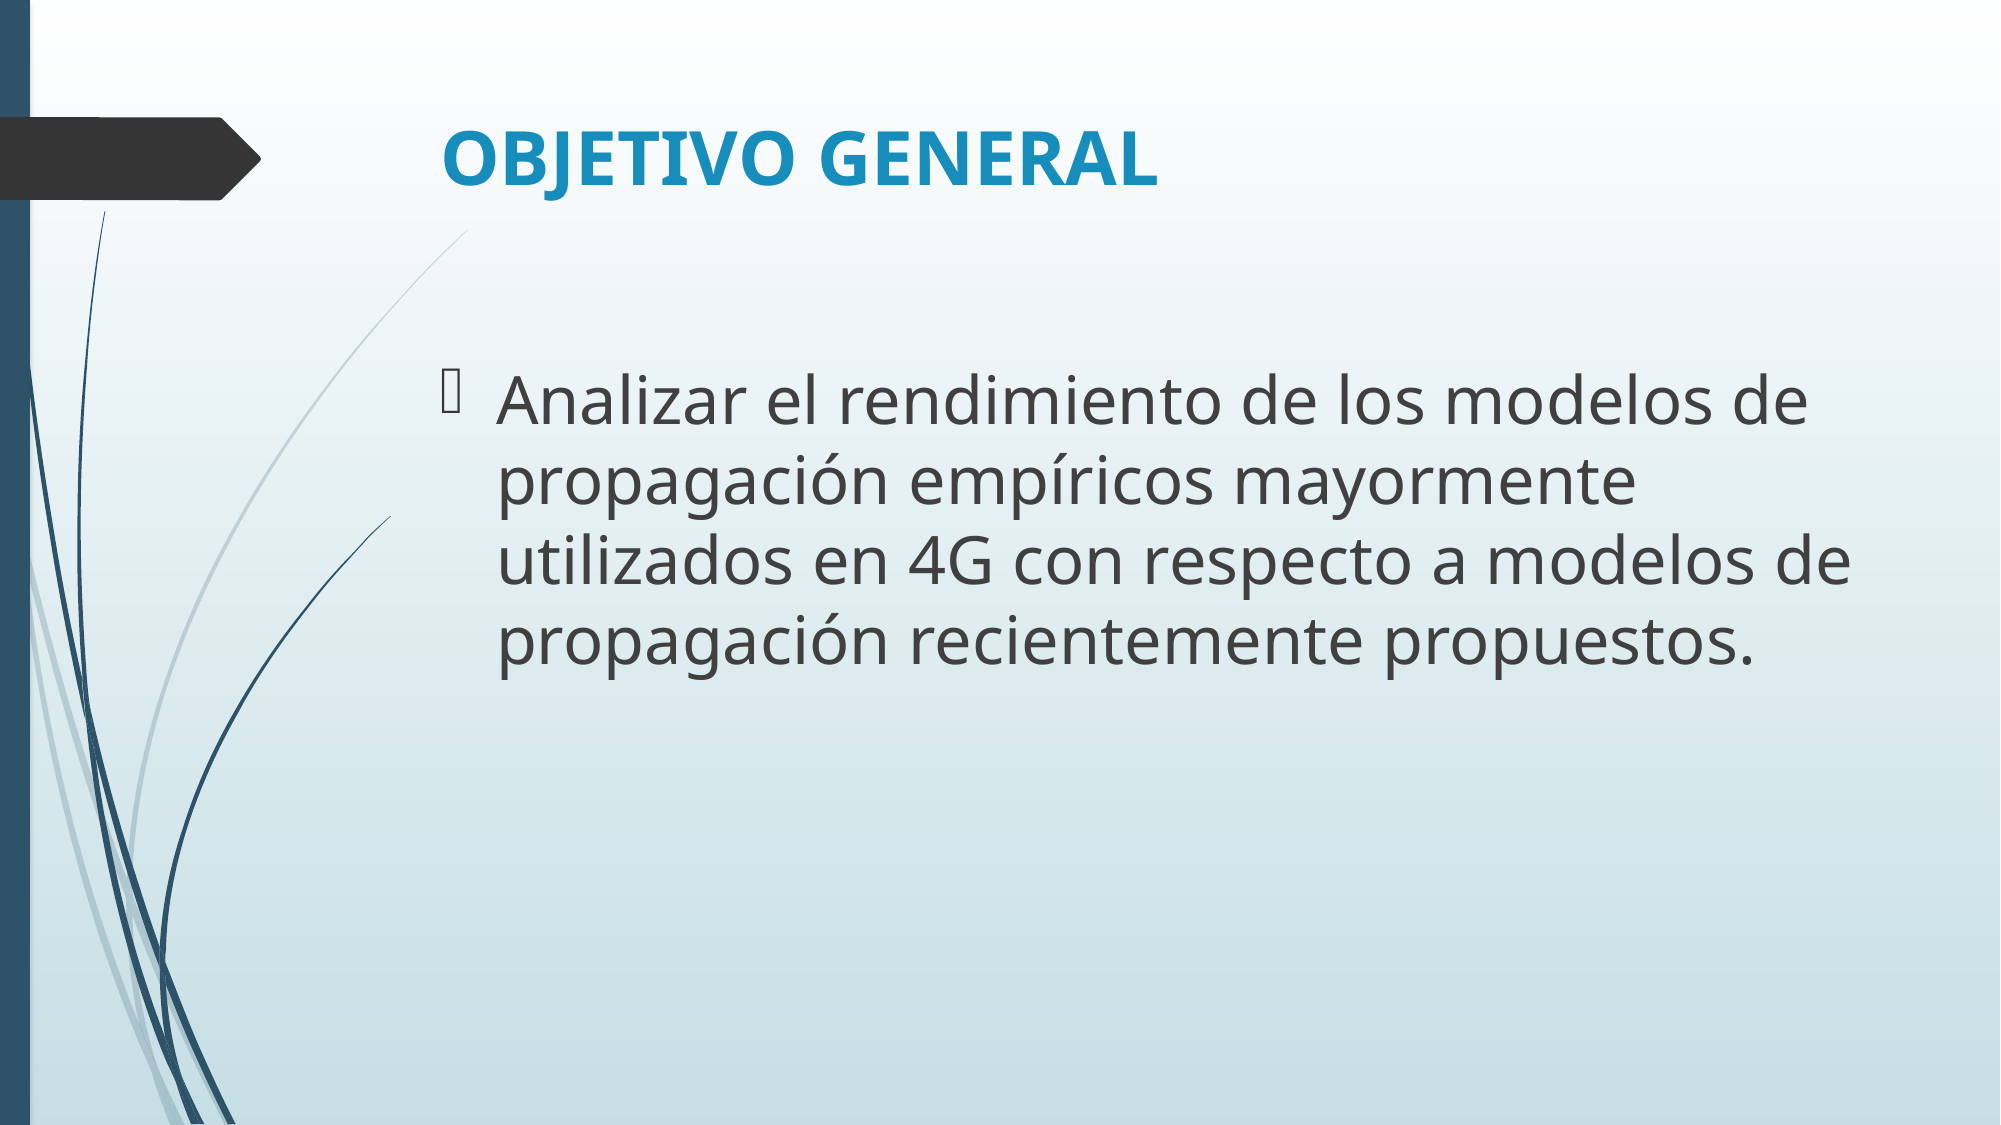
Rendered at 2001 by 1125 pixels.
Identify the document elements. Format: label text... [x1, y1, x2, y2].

title OBJETIVO GENERAL [425, 102, 1888, 313]
list Analizar el rendimiento de los modelos de propagación empíricos mayormente utilizados en 4G con respecto a modelos de propagación recientemente propuestos. [424, 350, 1888, 970]
